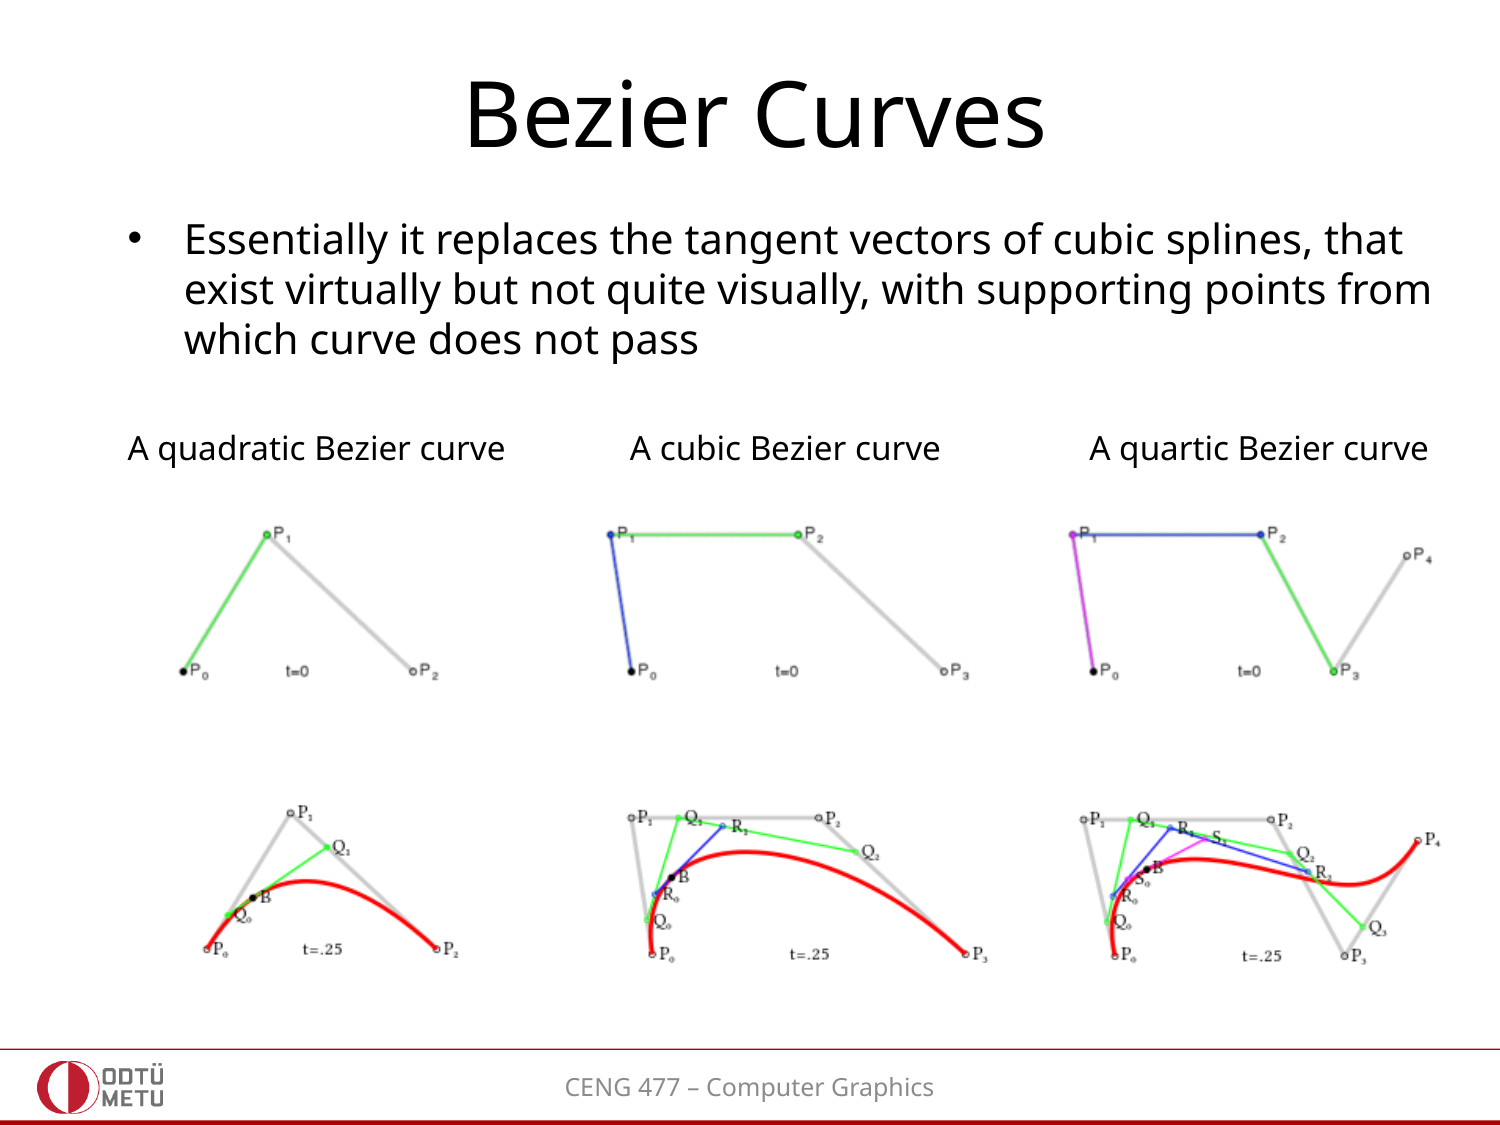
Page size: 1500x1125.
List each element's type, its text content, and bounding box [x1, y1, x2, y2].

picture [1062, 798, 1452, 968]
picture [605, 793, 995, 963]
picture [599, 524, 976, 682]
picture [1062, 524, 1438, 682]
title Bezier Curves [115, 16, 1396, 204]
picture [178, 793, 483, 959]
picture [109, 524, 486, 682]
picture [37, 1061, 112, 1114]
list Essentially it replaces the tangent vectors of cubic splines, that exist virtually but not quite visually, with supporting points from which curve does not pass A quadratic Bezier curve A cubic Bezier curve A quartic Bezier curve [112, 204, 1488, 1117]
footer CENG 477 – Computer Graphics [512, 1056, 988, 1117]
